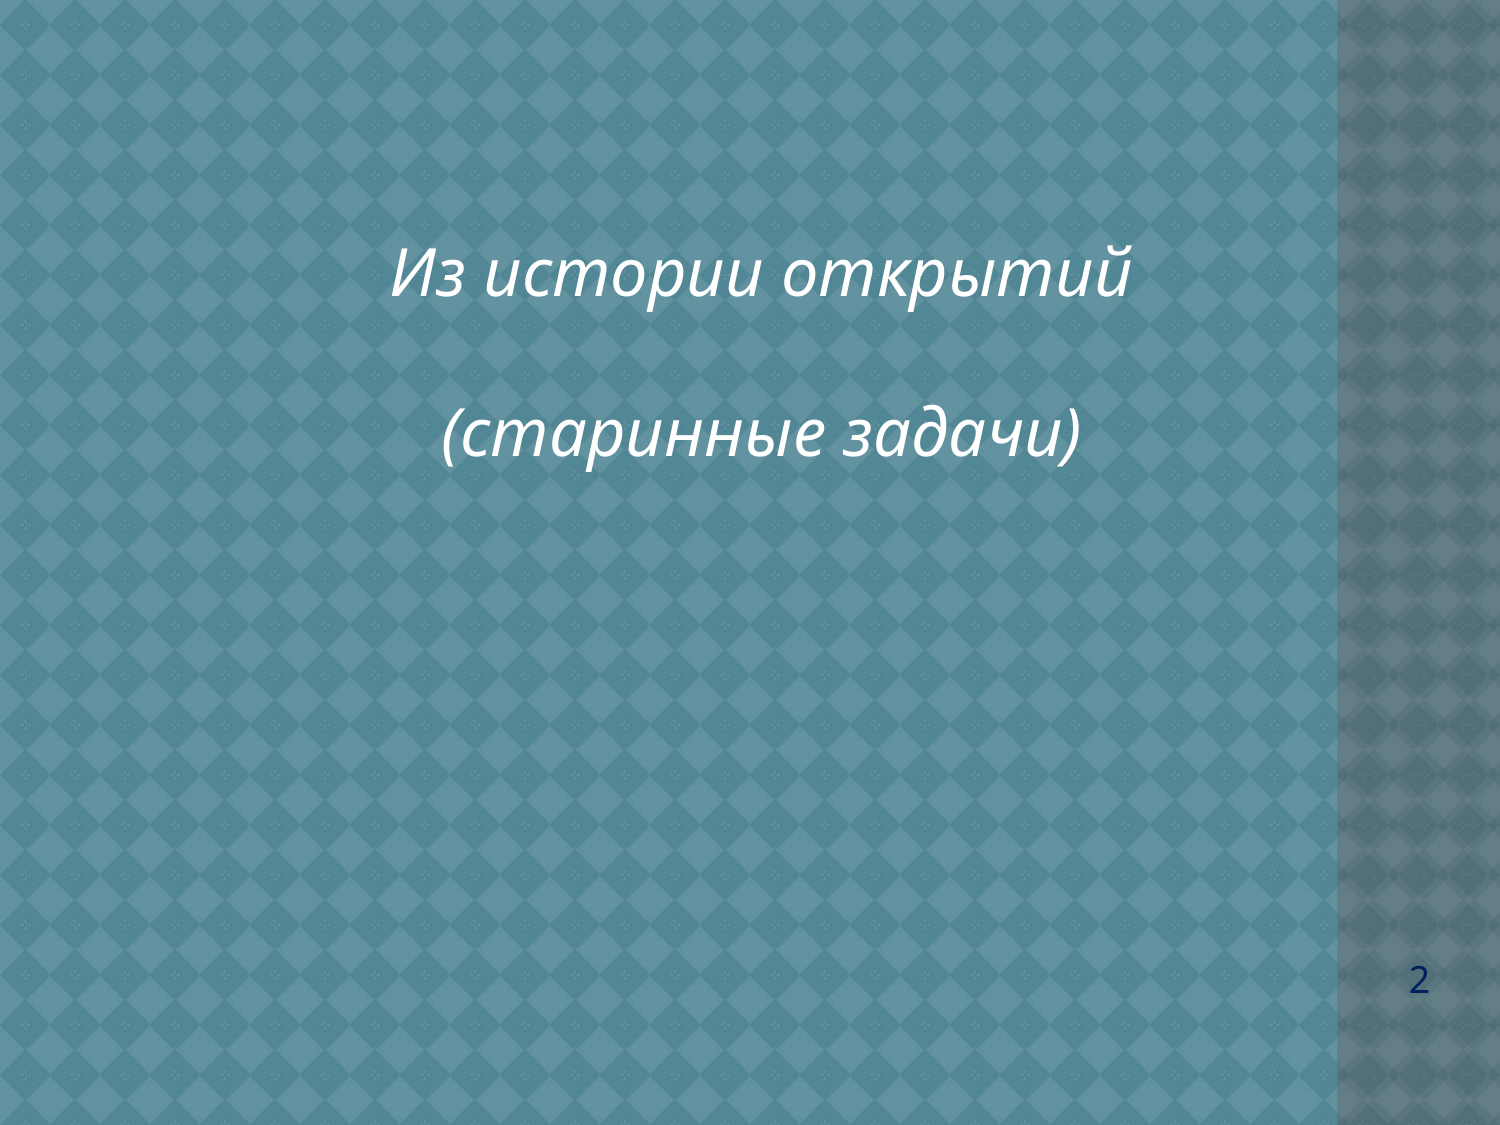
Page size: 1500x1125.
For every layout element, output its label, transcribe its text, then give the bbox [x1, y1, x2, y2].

text_box 2 [1394, 949, 1446, 1009]
text_box Из истории открытий (старинные задачи) [375, 222, 1266, 478]
